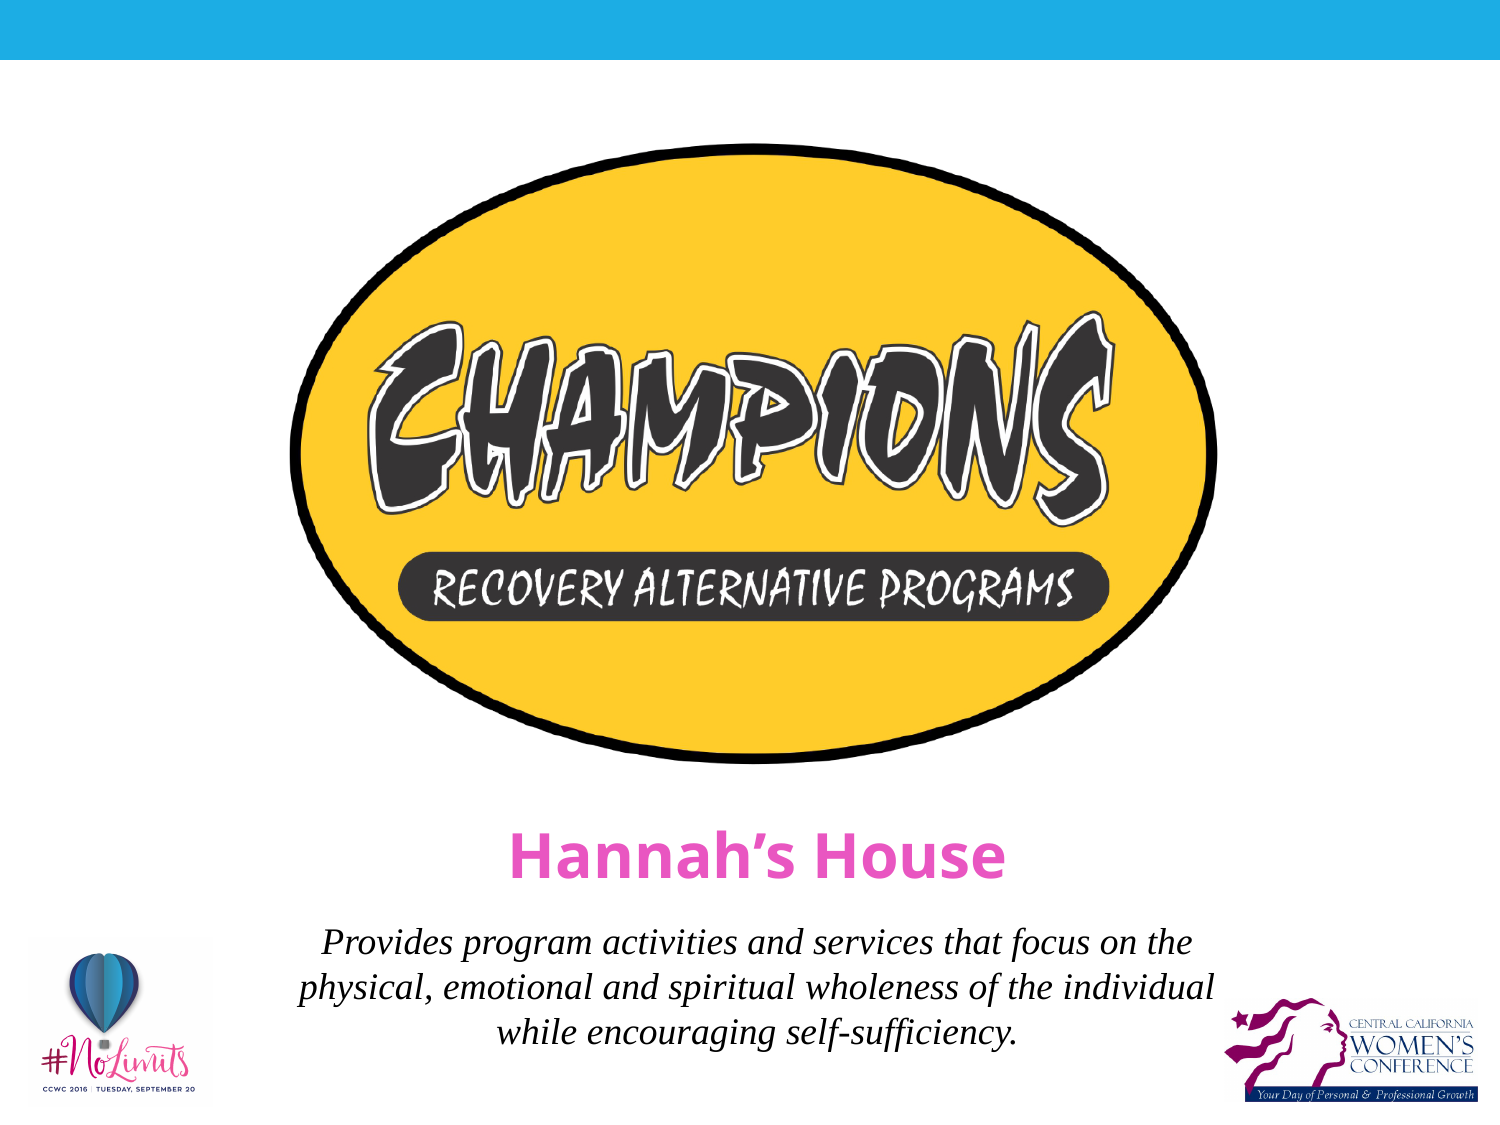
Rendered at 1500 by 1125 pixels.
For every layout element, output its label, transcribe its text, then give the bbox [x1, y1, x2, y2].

picture [28, 937, 214, 1107]
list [262, 87, 1233, 797]
list Provides program activities and services that focus on the physical, emotional and spiritual wholeness of the individual while encouraging self-sufficiency. [263, 909, 1253, 1086]
picture [1224, 997, 1479, 1103]
title Hannah’s House [82, 771, 1433, 935]
